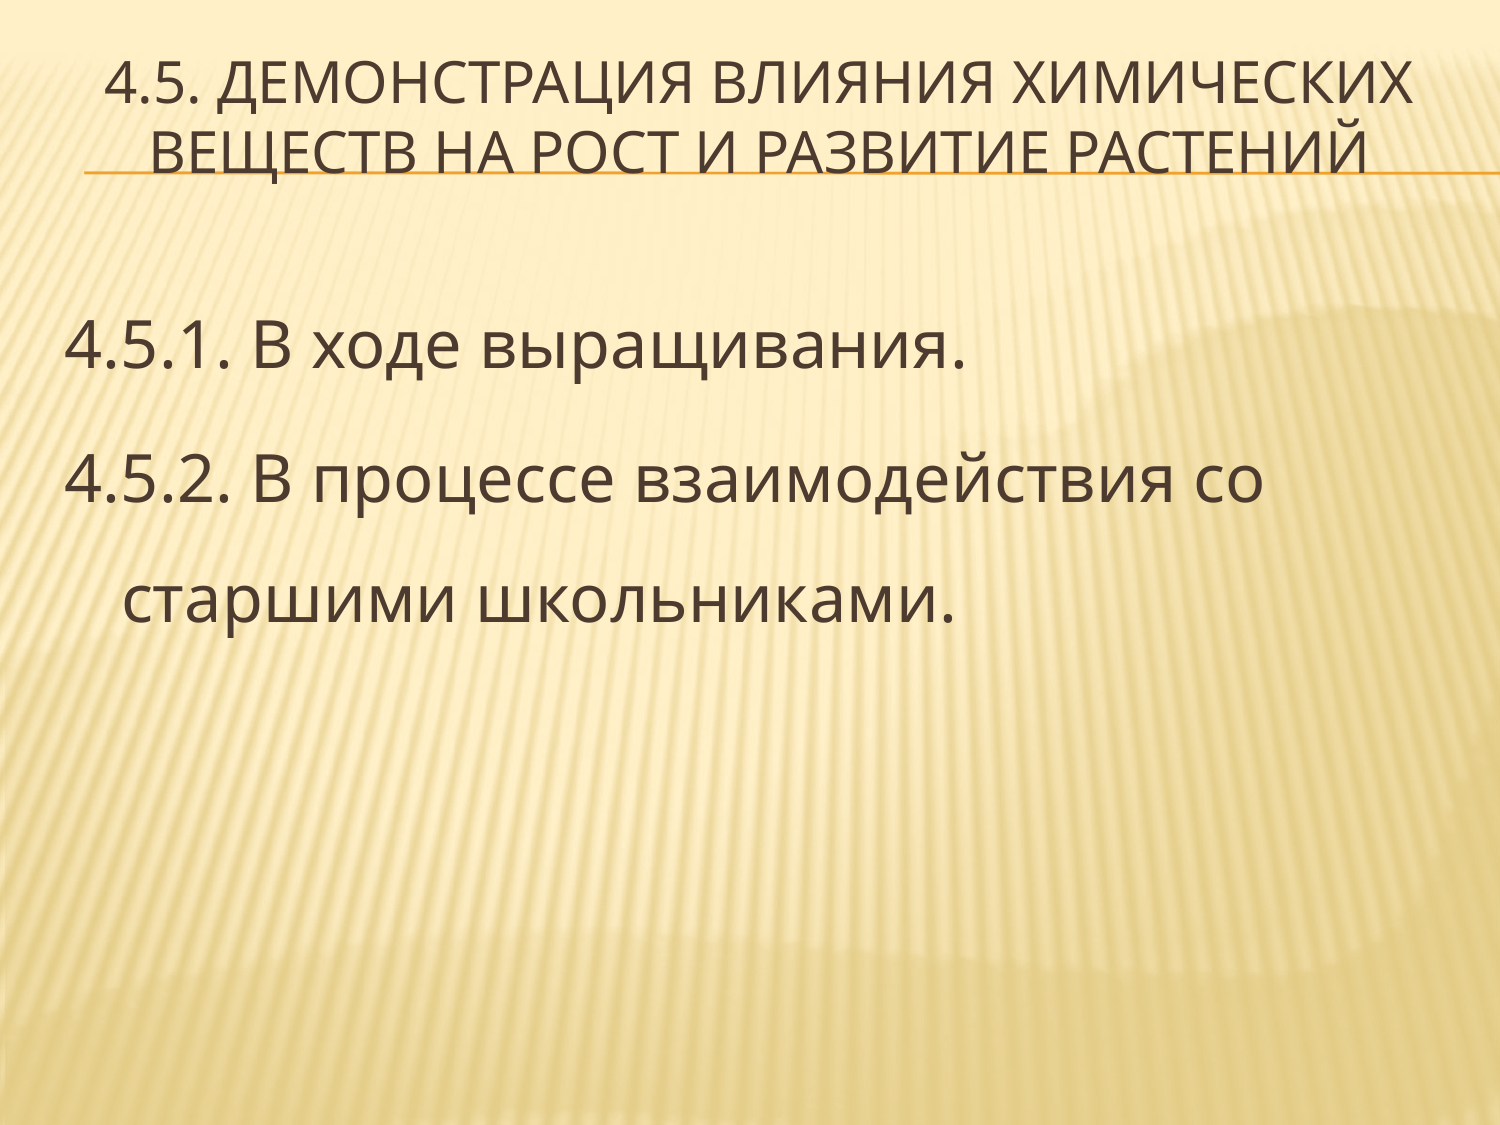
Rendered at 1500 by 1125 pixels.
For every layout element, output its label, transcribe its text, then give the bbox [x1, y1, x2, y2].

list 4.5.1. В ходе выращивания. 4.5.2. В процессе взаимодействия со старшими школьниками. [50, 254, 1475, 998]
title 4.5. Демонстрация влияния химических веществ на рост и развитие растений [46, 46, 1472, 185]
